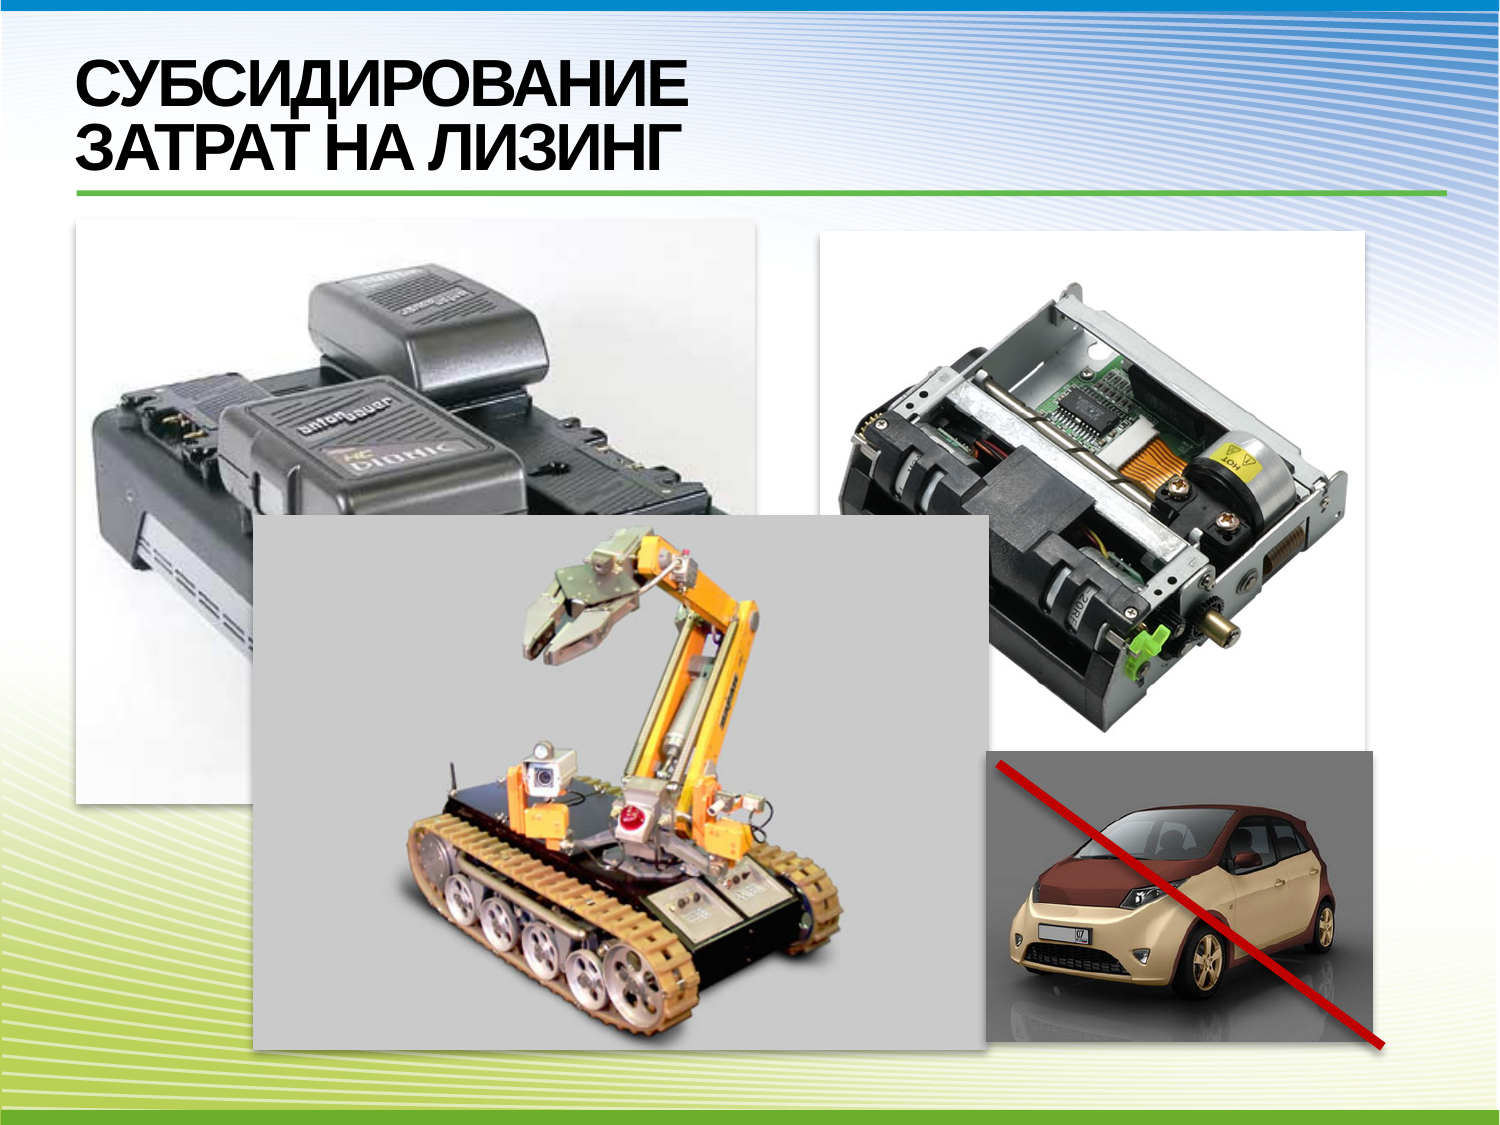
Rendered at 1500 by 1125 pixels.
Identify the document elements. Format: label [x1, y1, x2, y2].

text_box [997, 763, 1383, 1048]
picture [0, 12, 1500, 1125]
